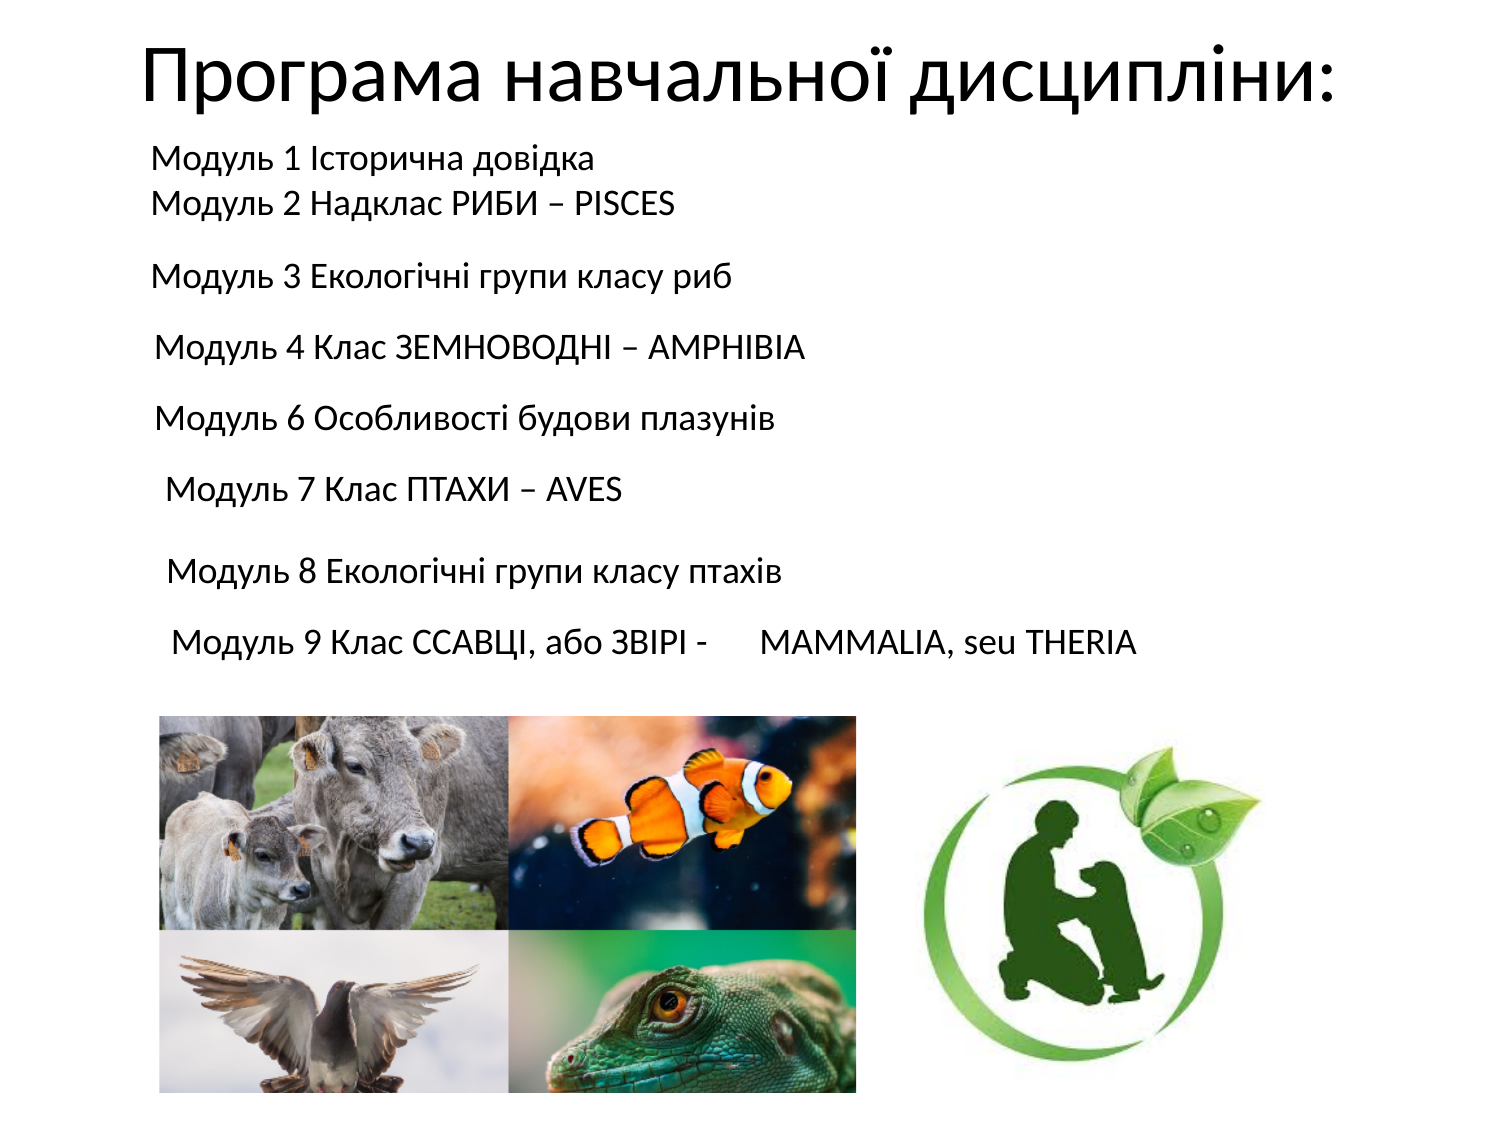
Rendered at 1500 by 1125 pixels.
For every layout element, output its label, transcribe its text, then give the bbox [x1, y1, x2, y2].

text_box Модуль 3 Екологічні групи класу риб [135, 243, 1155, 439]
title Програма навчальної дисципліни: [64, 0, 1415, 138]
text_box Модуль 9 Клас ССАВЦІ, або ЗВІРІ - MAMMALIA, seu THERIA [147, 609, 1247, 670]
picture [159, 715, 857, 1094]
text_box Модуль 8 Екологічні групи класу птахів [151, 538, 798, 599]
text_box Модуль 7 Клас ПТАХИ – AVES [150, 456, 639, 516]
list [915, 727, 1268, 1080]
text_box Модуль 4 Клас ЗЕМНОВОДНІ – AMPHIBIA [139, 314, 822, 420]
text_box Модуль 1 Історична довідка Модуль 2 Надклас РИБИ – PISCES [135, 125, 1400, 321]
text_box Модуль 6 Особливості будови плазунів [139, 385, 792, 445]
